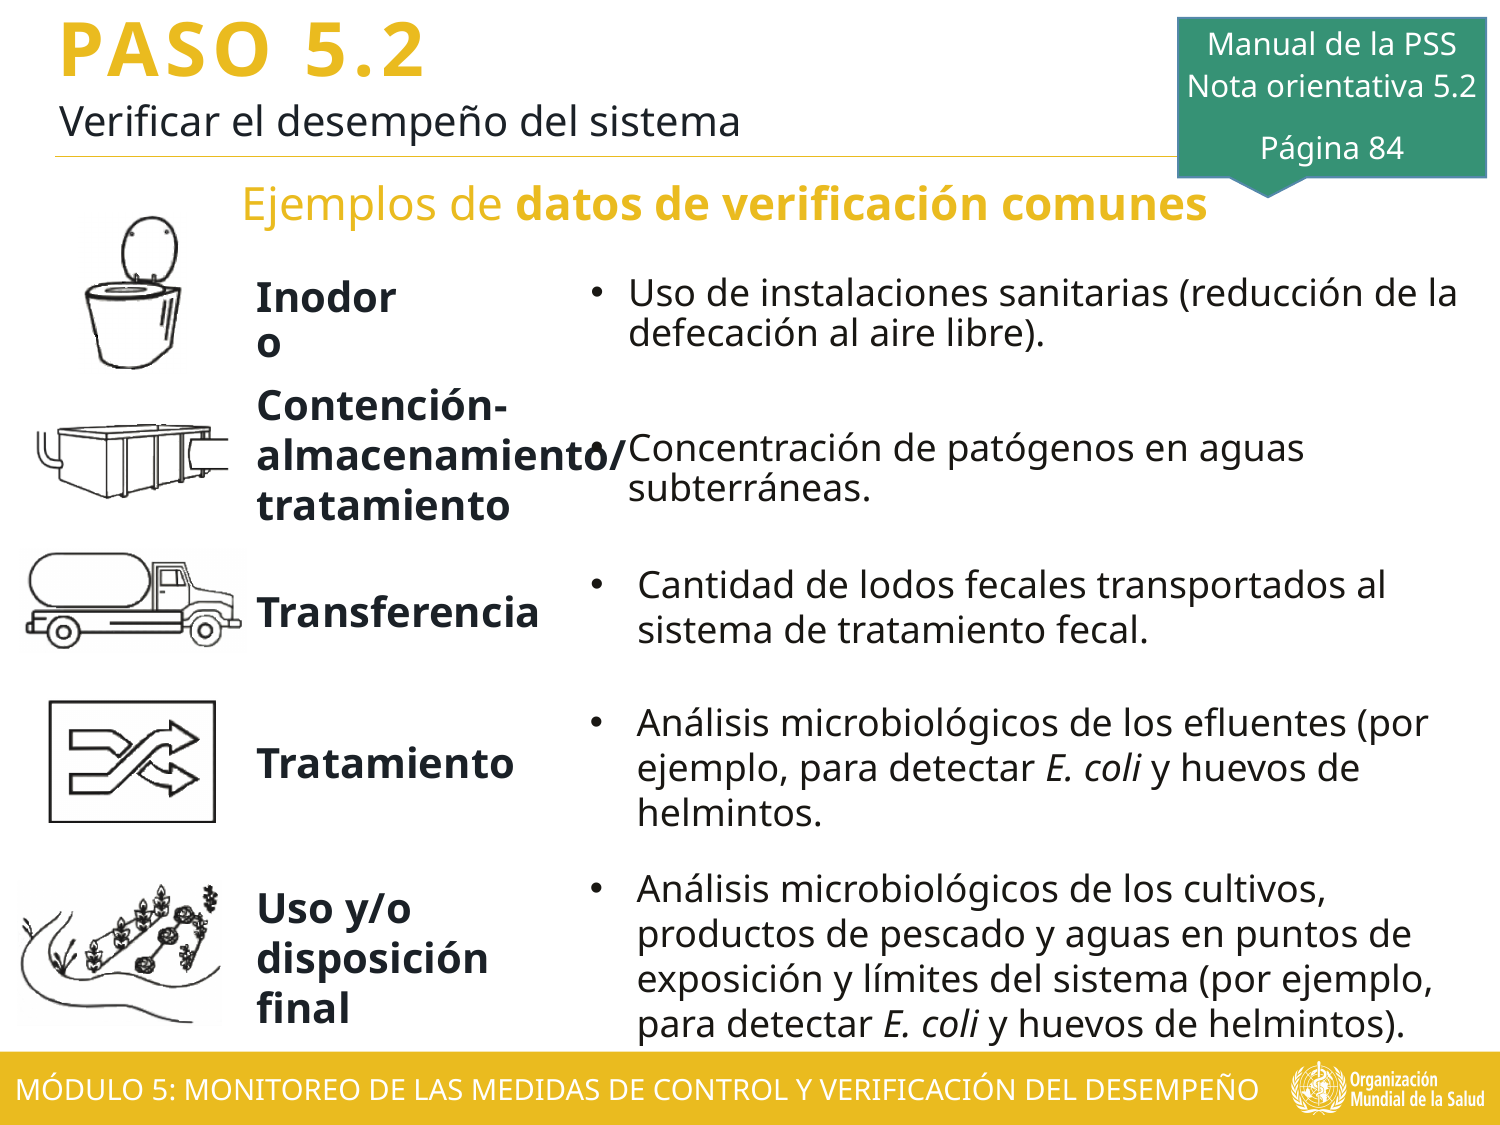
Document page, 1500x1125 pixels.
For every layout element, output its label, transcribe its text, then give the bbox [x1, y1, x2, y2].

text_box Manual de la PSS Nota orientativa 5.2 Página 84 [1177, 16, 1488, 199]
text_box Verificar el desempeño del sistema [44, 93, 868, 150]
picture [34, 418, 231, 501]
picture [17, 880, 222, 1026]
text_box Cantidad de lodos fecales transportados al sistema de tratamiento fecal. [575, 554, 1488, 660]
text_box Tratamiento [242, 729, 574, 786]
picture [78, 212, 187, 374]
text_box Análisis microbiológicos de los efluentes (por ejemplo, para detectar E. coli y huevos de helmintos. [574, 691, 1500, 804]
text_box Contención-almacenamiento/ tratamiento [242, 371, 685, 493]
text_box Inodoro [242, 269, 436, 326]
text_box Transferencia [247, 577, 575, 635]
text_box Uso de instalaciones sanitarias (reducción de la defecación al aire libre). [575, 266, 1500, 368]
list Análisis microbiológicos de los cultivos, productos de pescado y aguas en puntos de exposición y límites del sistema (por ejemplo, para detectar E. coli y huevos de helmintos). [574, 857, 1482, 1014]
text_box Uso y/o disposición final [241, 874, 536, 931]
text_box PASO 5.2 [43, 4, 1033, 94]
picture [1291, 1061, 1484, 1115]
picture [47, 698, 218, 825]
text_box Concentración de patógenos en aguas subterráneas. [575, 421, 1480, 502]
picture [19, 548, 247, 653]
list Ejemplos de datos de verificación comunes [171, 170, 1279, 235]
